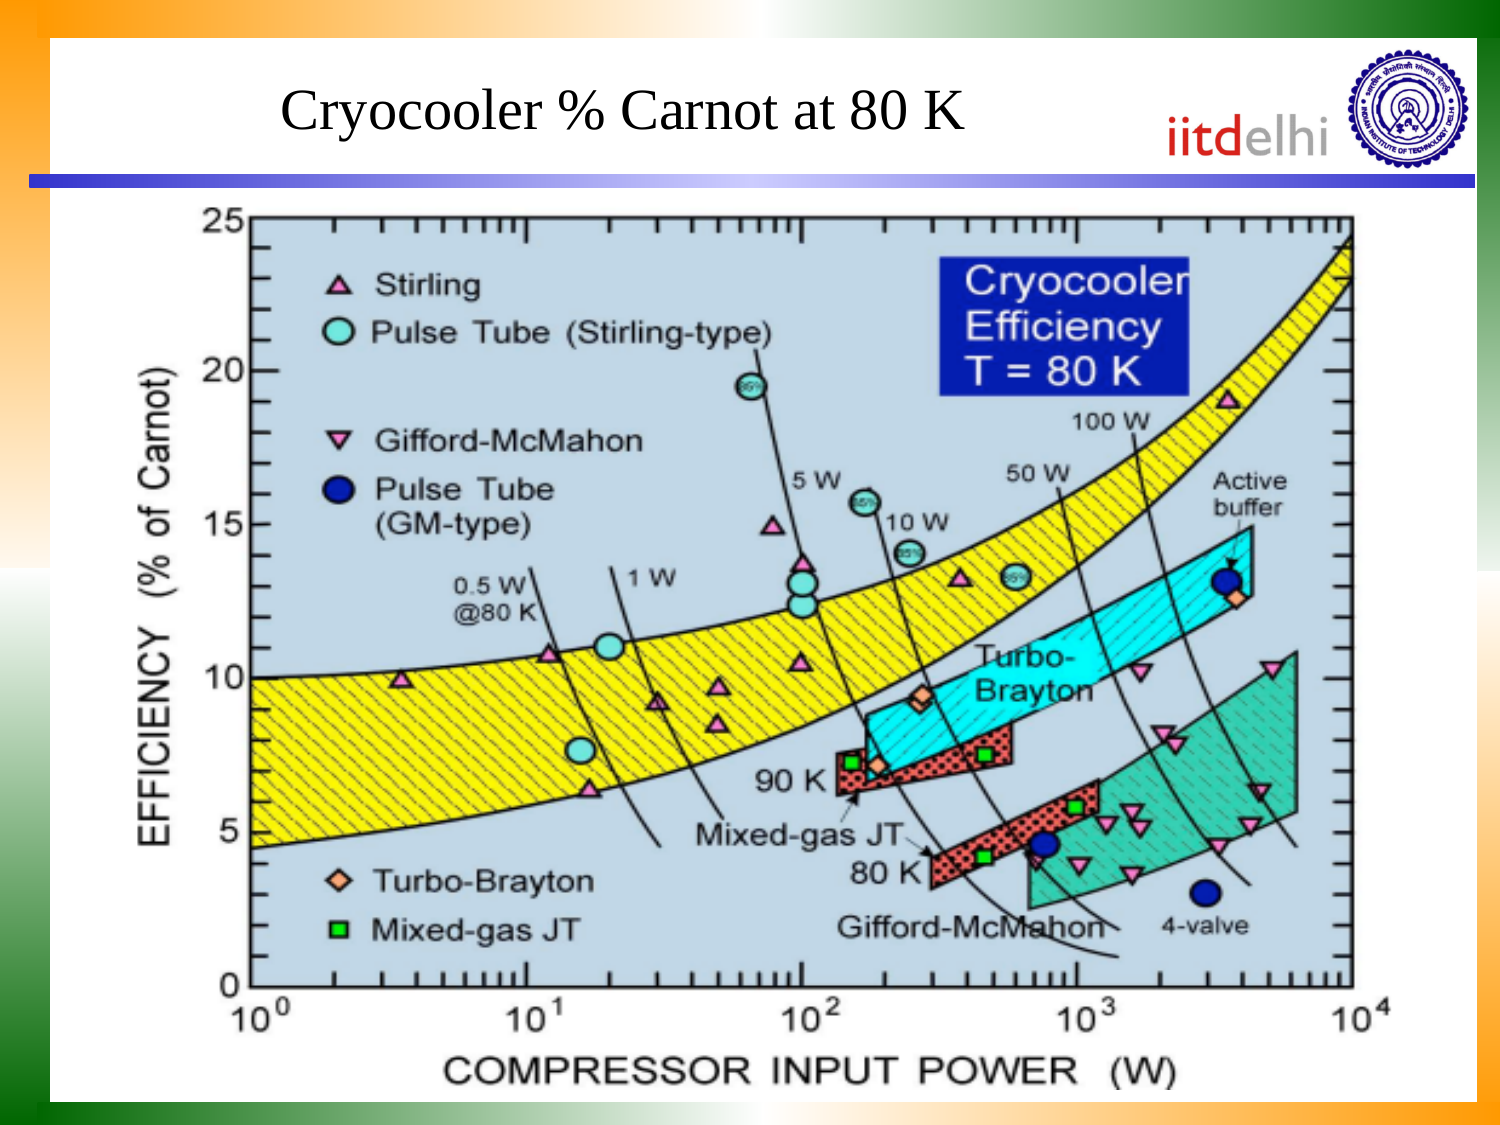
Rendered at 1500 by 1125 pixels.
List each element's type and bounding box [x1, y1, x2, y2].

text_box [0, 0, 1500, 1125]
list [90, 189, 1413, 1090]
